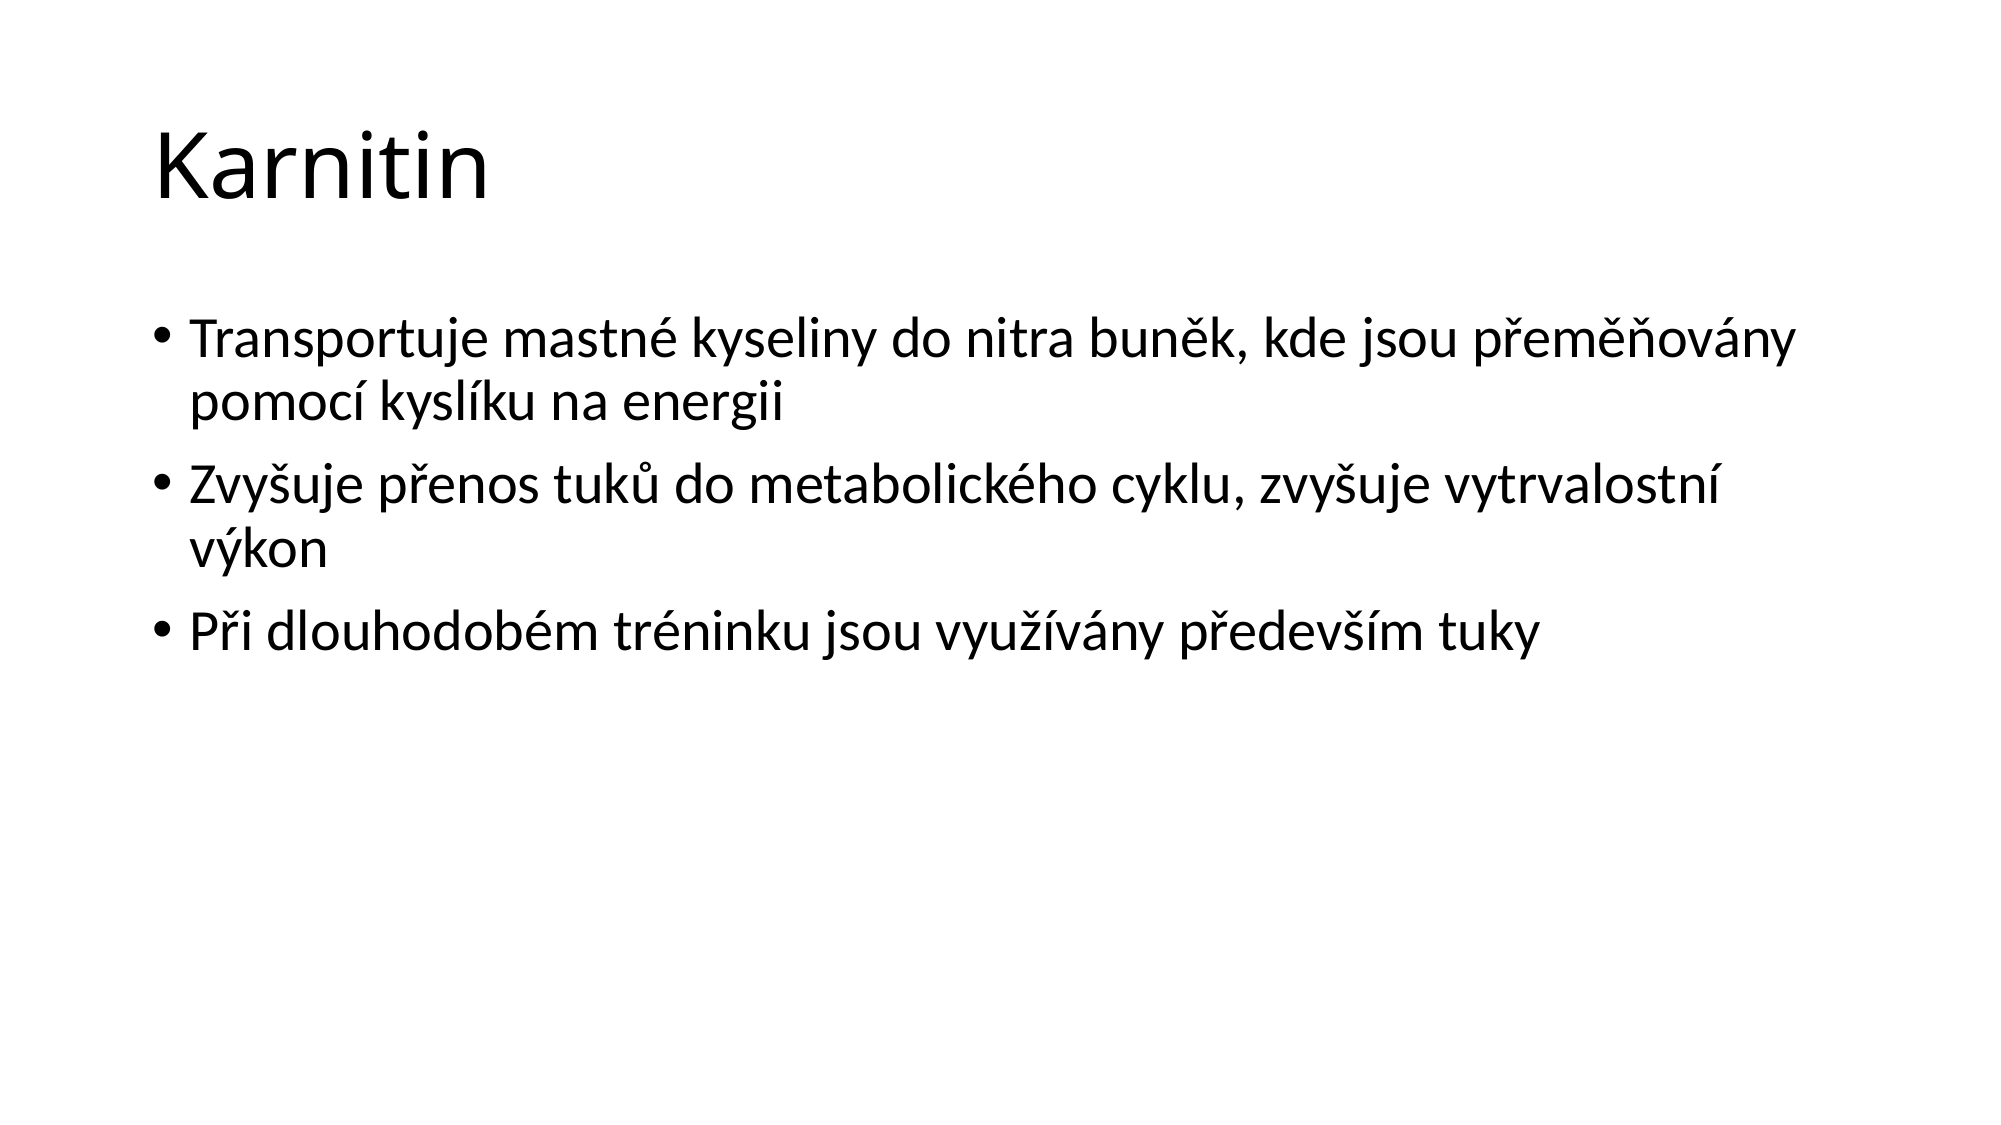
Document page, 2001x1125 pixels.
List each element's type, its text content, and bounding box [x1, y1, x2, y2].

list Transportuje mastné kyseliny do nitra buněk, kde jsou přeměňovány pomocí kyslíku na energii Zvyšuje přenos tuků do metabolického cyklu, zvyšuje vytrvalostní výkon Při dlouhodobém tréninku jsou využívány především tuky [137, 299, 1863, 1014]
title Karnitin [137, 59, 1863, 278]
